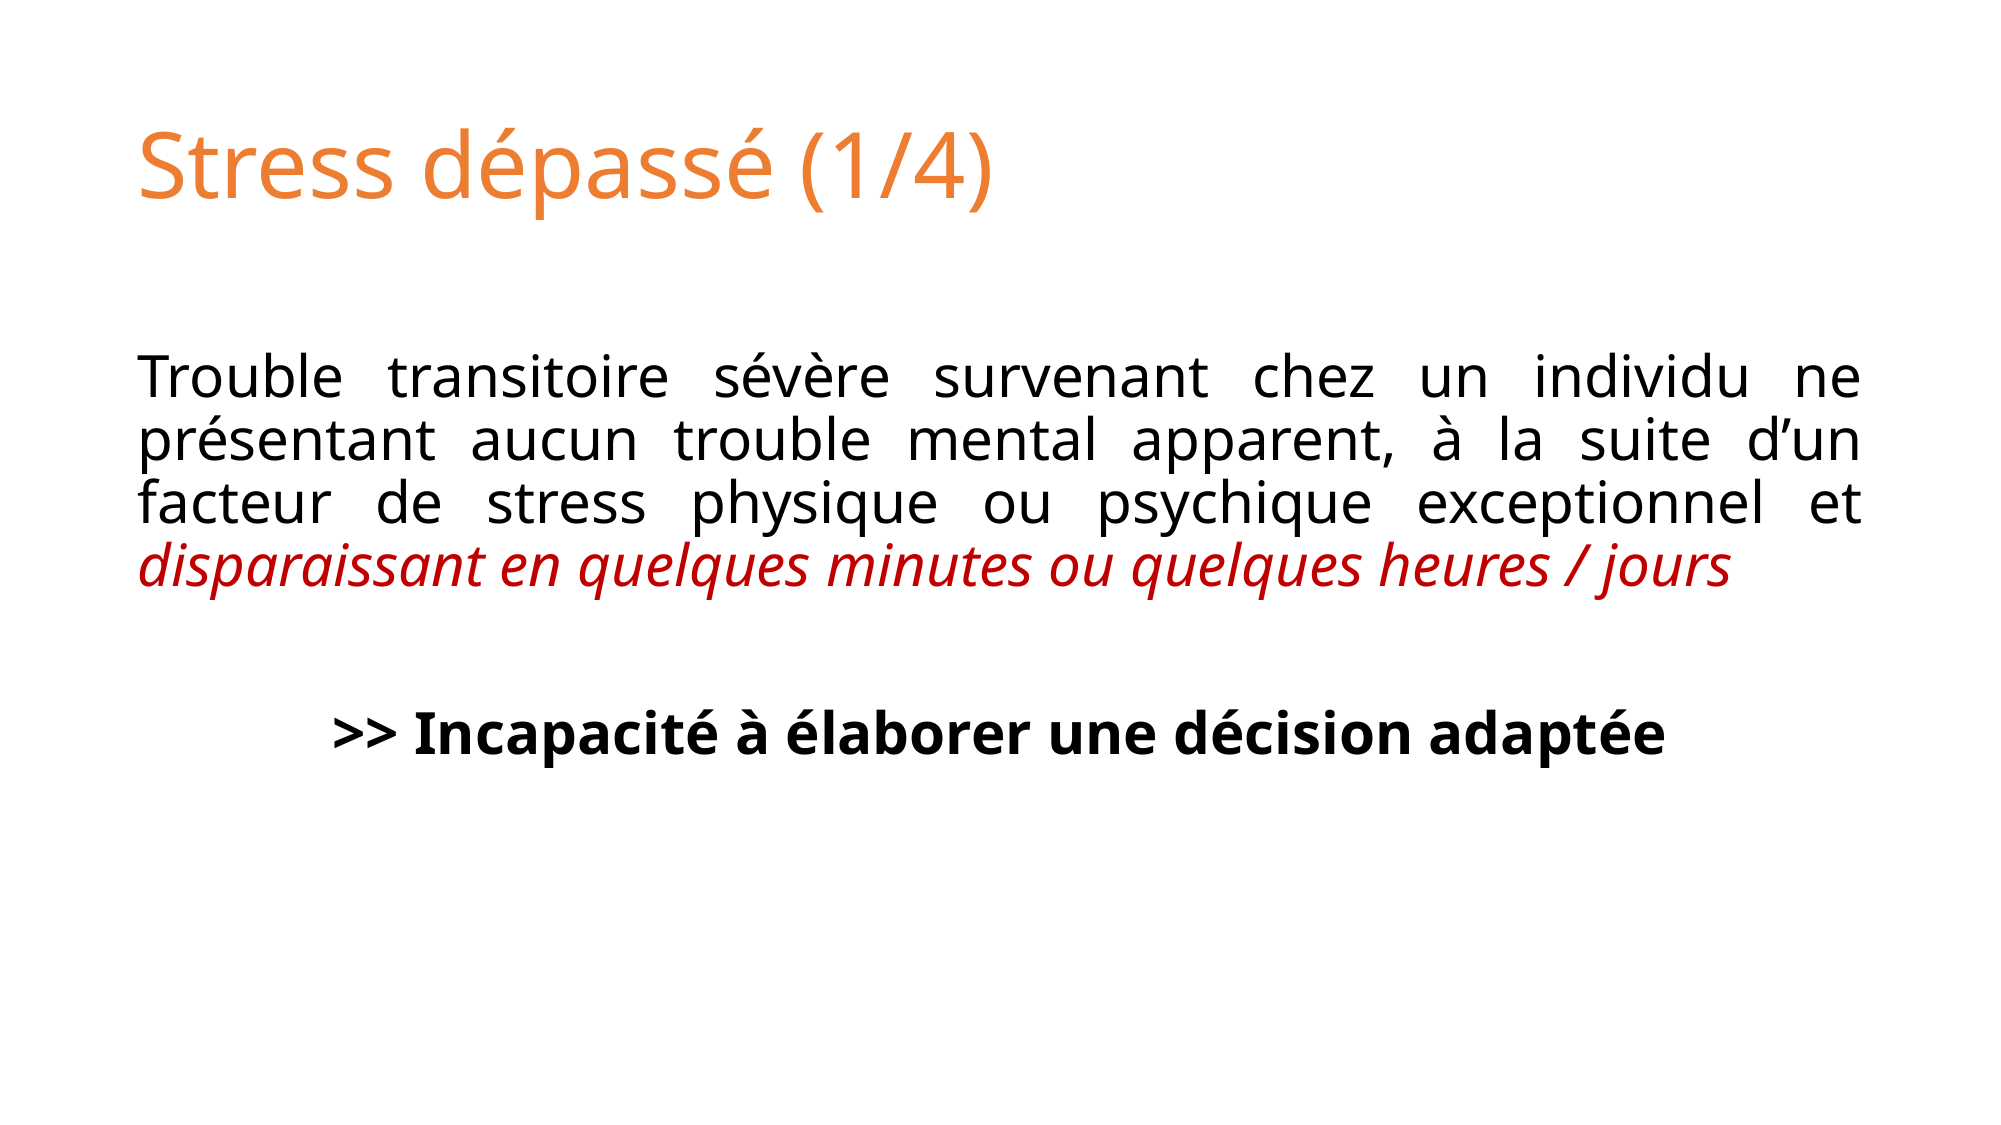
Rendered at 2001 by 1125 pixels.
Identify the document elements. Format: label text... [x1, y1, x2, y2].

title Stress dépassé (1/4) [136, 59, 1863, 278]
list Trouble transitoire sévère survenant chez un individu ne présentant aucun trouble mental apparent, à la suite d’un facteur de stress physique ou psychique exceptionnel et disparaissant en quelques minutes ou quelques heures / jours >> Incapacité à élaborer une décision adaptée [136, 346, 1863, 1062]
